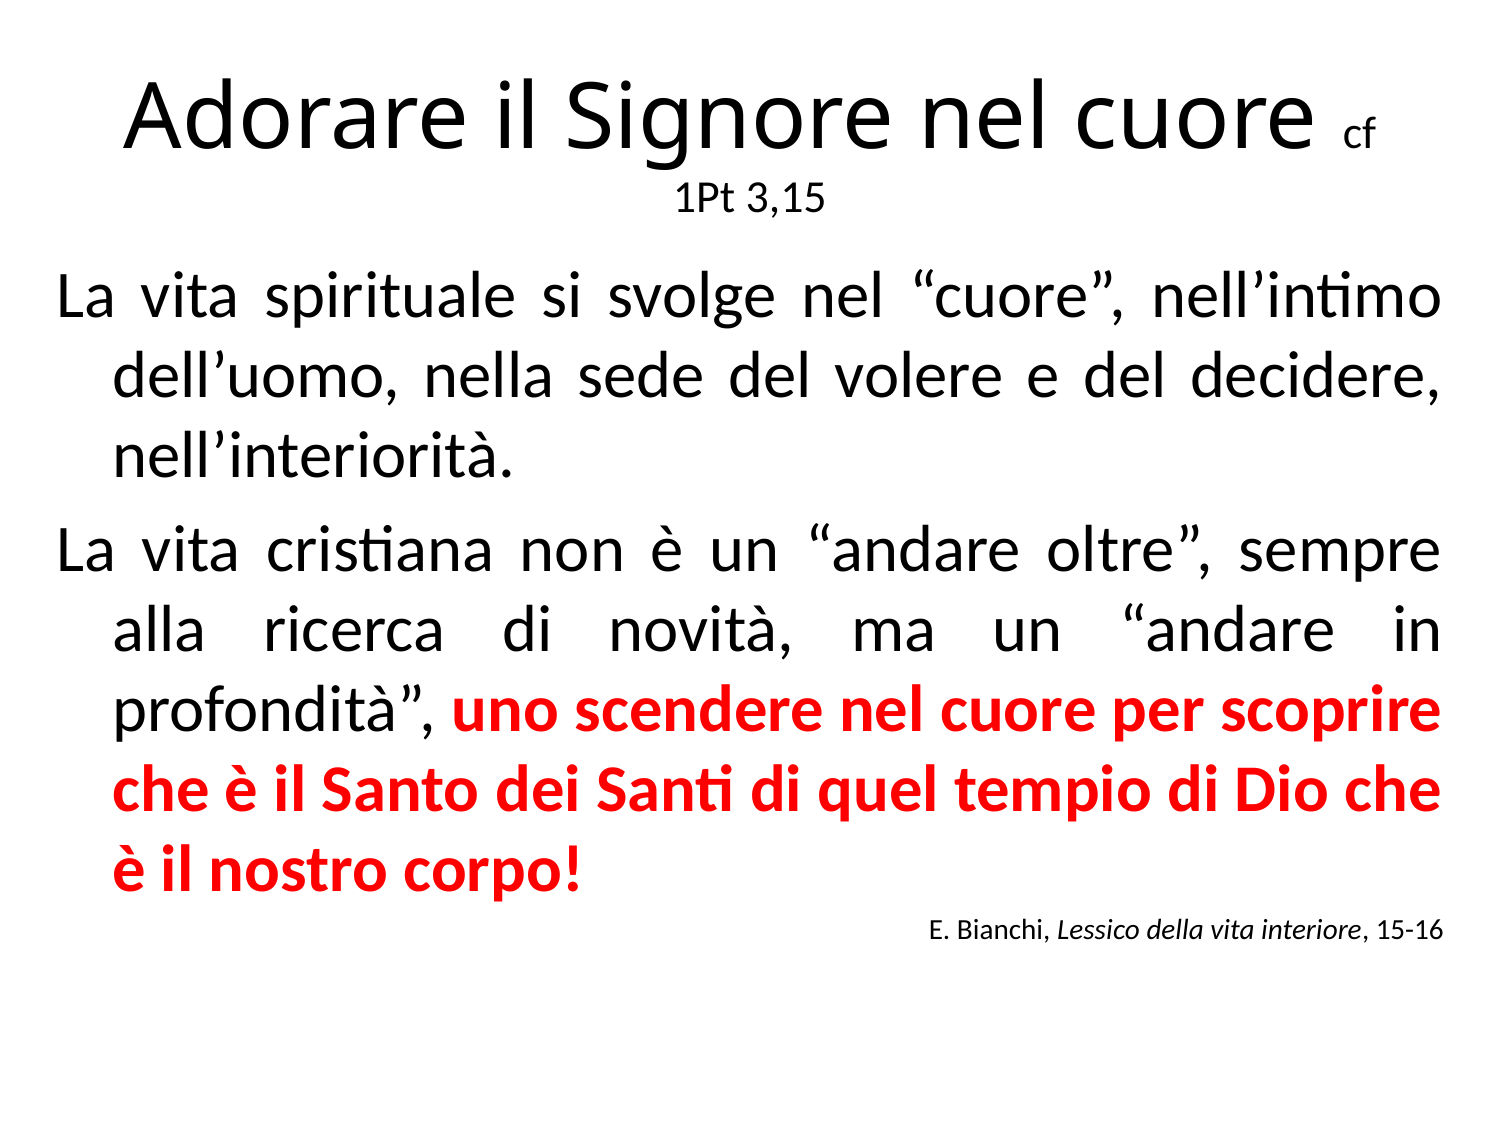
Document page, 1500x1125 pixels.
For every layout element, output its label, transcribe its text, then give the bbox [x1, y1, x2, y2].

list La vita spirituale si svolge nel “cuore”, nell’intimo dell’uomo, nella sede del volere e del decidere, nell’interiorità. La vita cristiana non è un “andare oltre”, sempre alla ricerca di novità, ma un “andare in profondità”, uno scendere nel cuore per scoprire che è il Santo dei Santi di quel tempio di Dio che è il nostro corpo! E. Bianchi, Lessico della vita interiore, 15-16 [41, 243, 1459, 1071]
title Adorare il Signore nel cuore cf 1Pt 3,15 [75, 45, 1425, 233]
